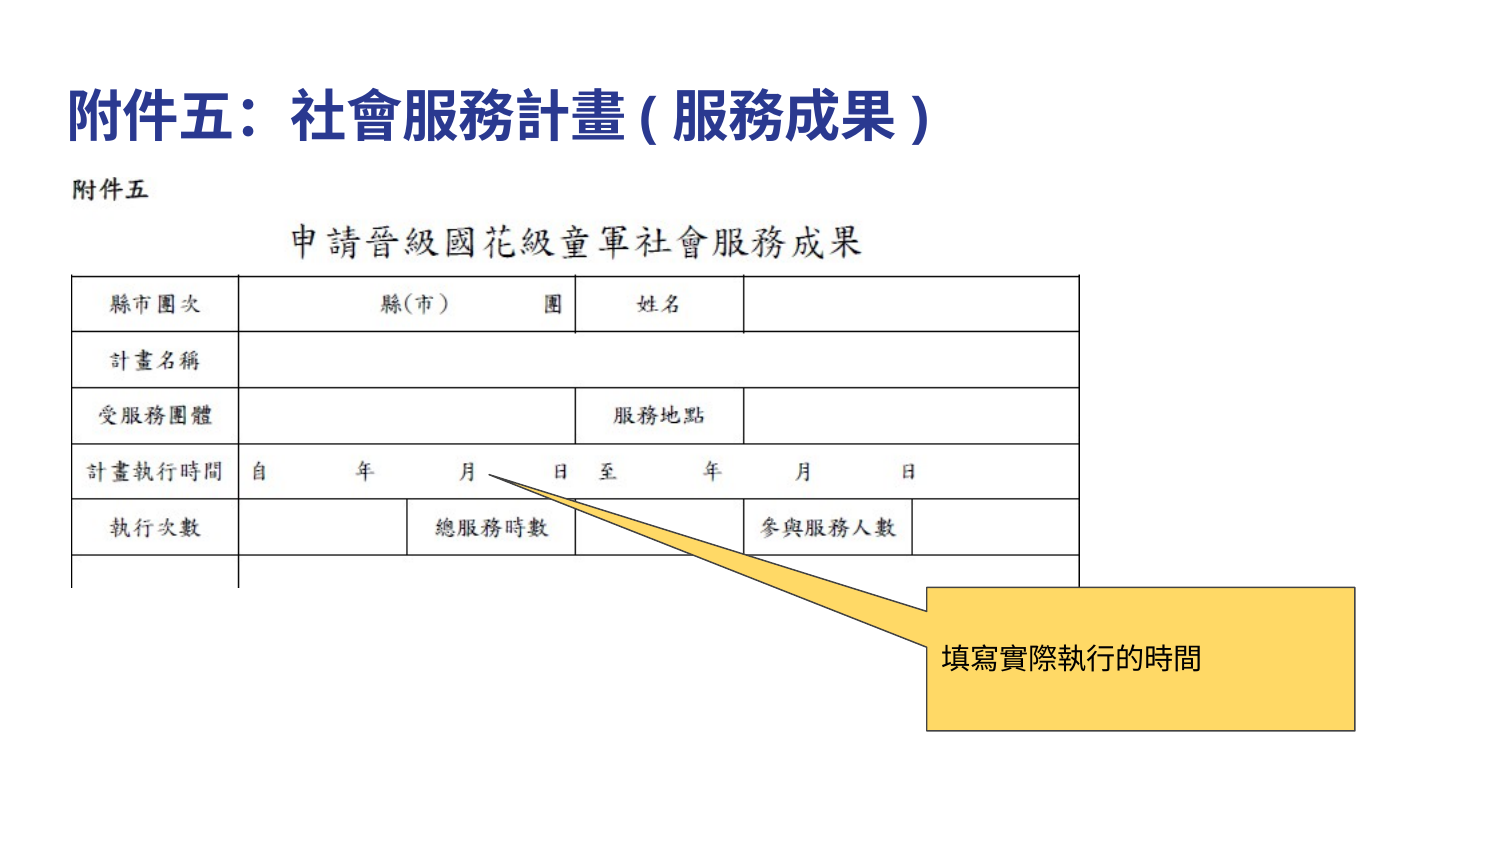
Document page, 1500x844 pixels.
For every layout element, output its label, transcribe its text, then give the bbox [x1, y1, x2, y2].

title 附件五：社會服務計畫(服務成果) [33, 11, 1465, 222]
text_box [71, 177, 1356, 733]
